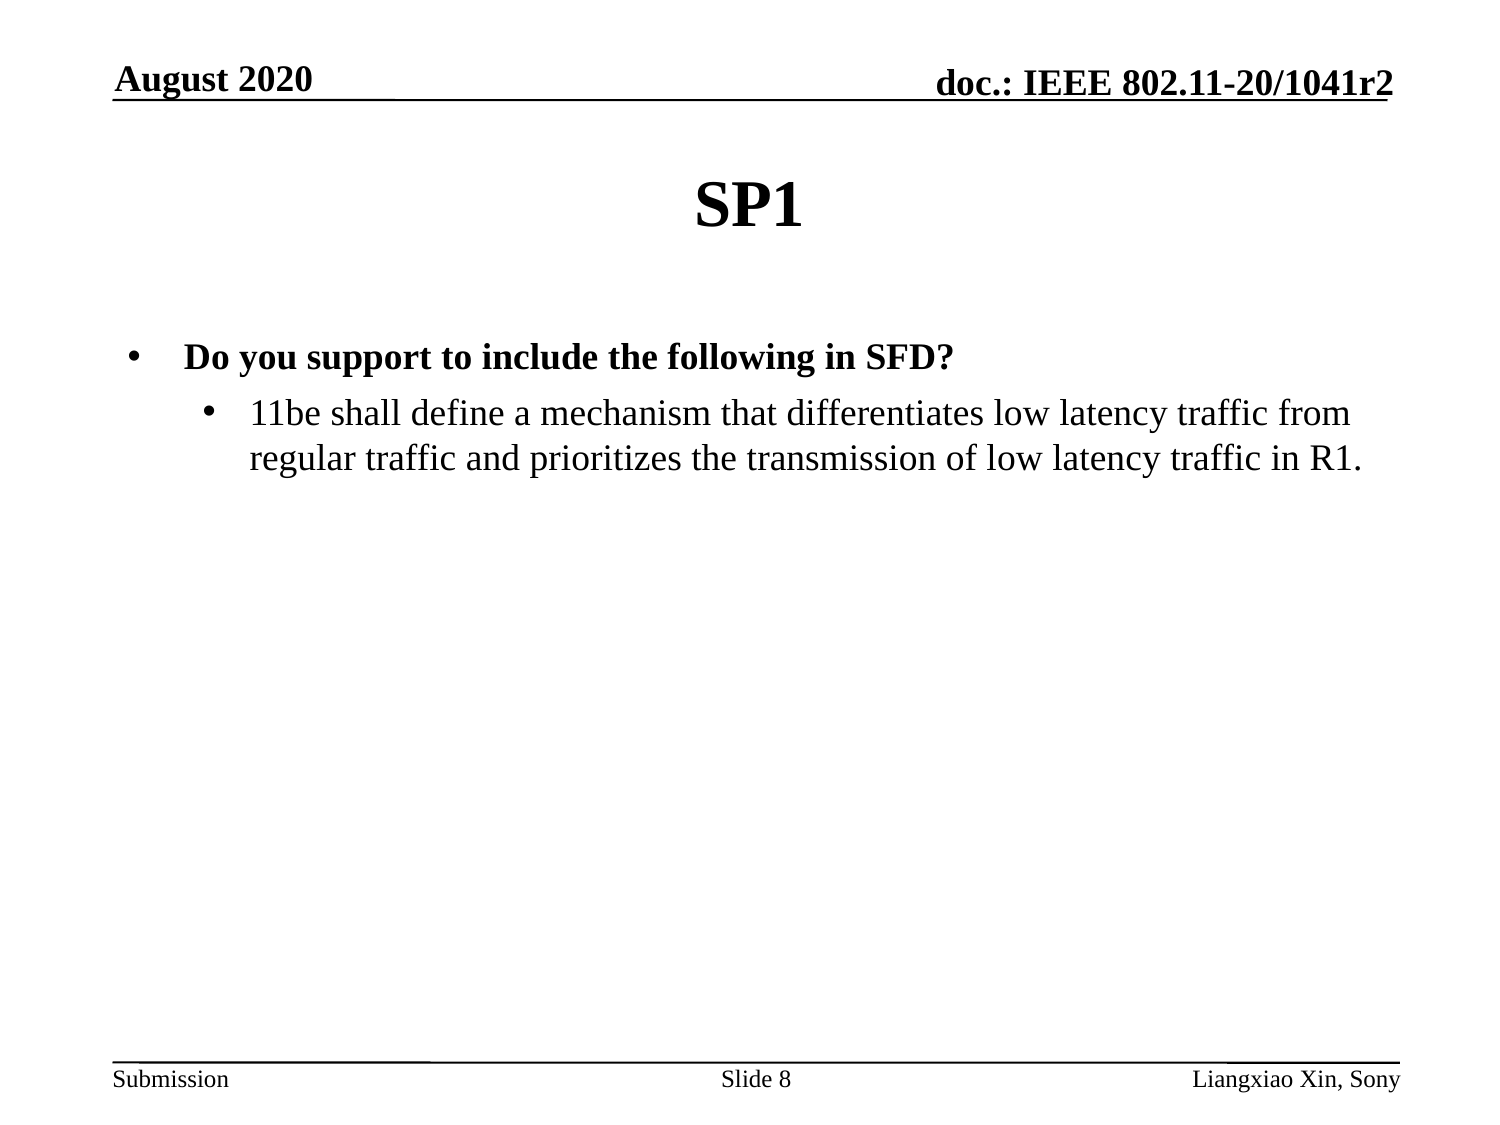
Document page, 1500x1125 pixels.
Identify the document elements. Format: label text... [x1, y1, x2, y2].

footer Liangxiao Xin, Sony [878, 1061, 1402, 1093]
list Do you support to include the following in SFD? 11be shall define a mechanism that differentiates low latency traffic from regular traffic and prioritizes the transmission of low latency traffic in R1. [112, 324, 1388, 1000]
title SP1 [112, 112, 1388, 288]
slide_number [114, 54, 423, 100]
slide_number Slide 8 [712, 1061, 800, 1123]
